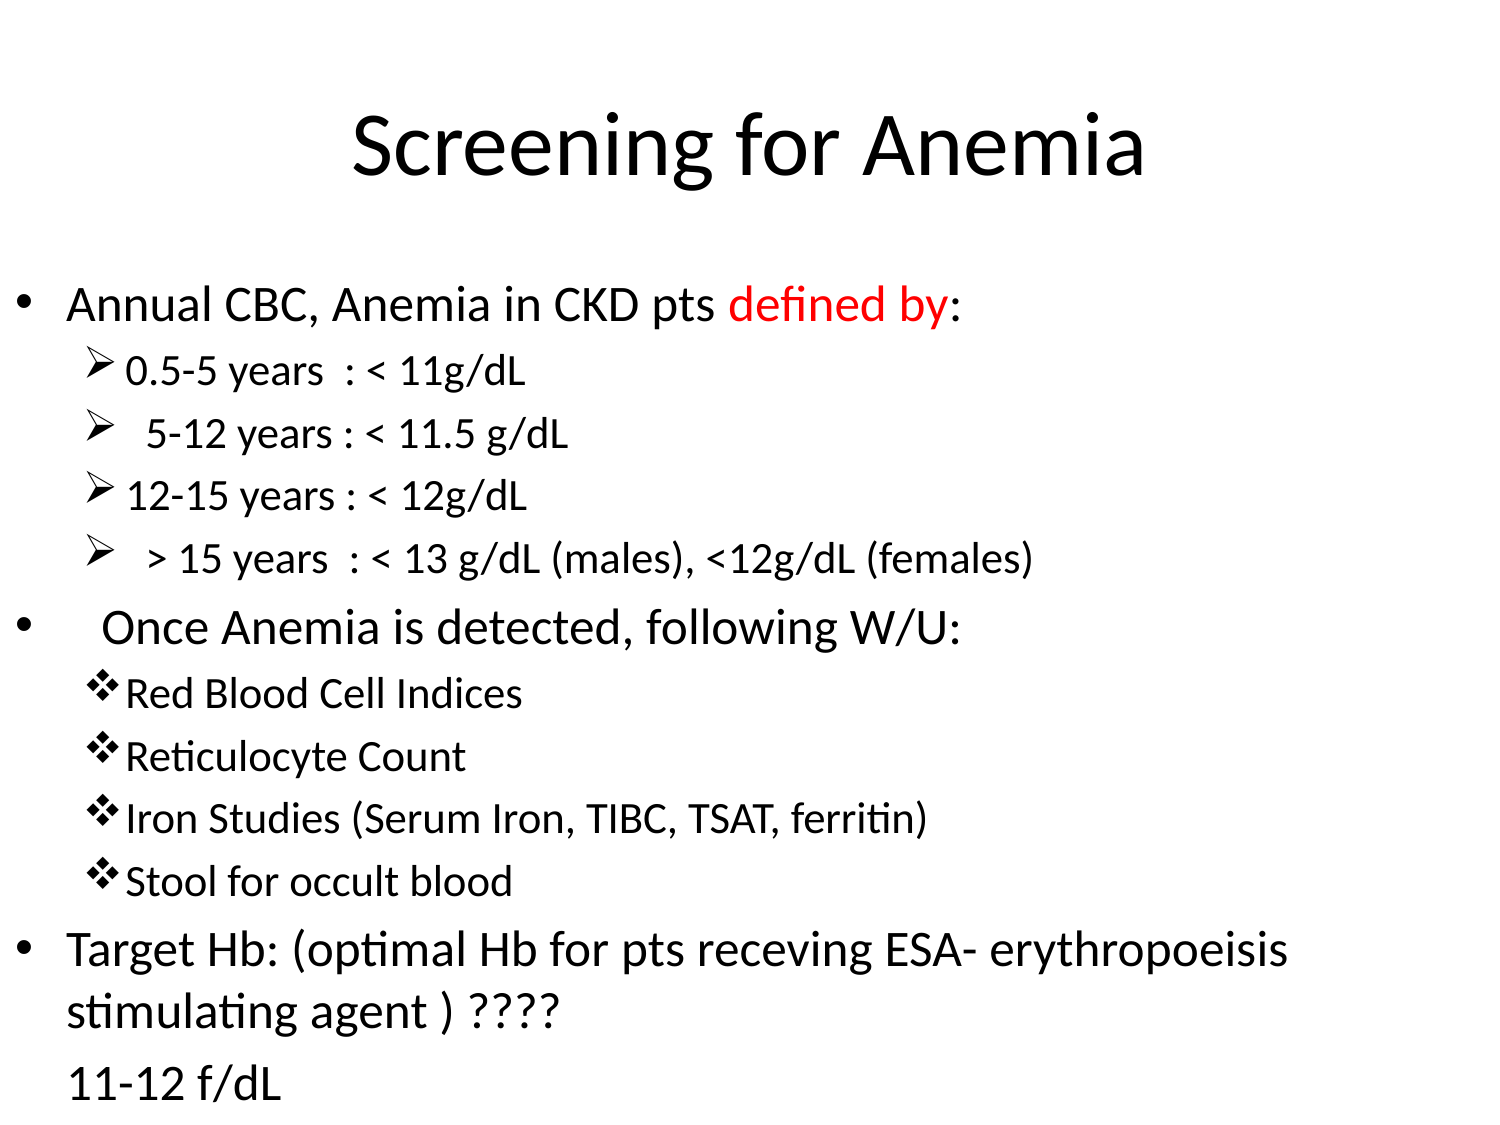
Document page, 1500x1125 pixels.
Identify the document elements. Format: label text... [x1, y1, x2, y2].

list Annual CBC, Anemia in CKD pts defined by: 0.5-5 years : < 11g/dL 5-12 years : < 11.5 g/dL 12-15 years : < 12g/dL > 15 years : < 13 g/dL (males), <12g/dL (females) Once Anemia is detected, following W/U: Red Blood Cell Indices Reticulocyte Count Iron Studies (Serum Iron, TIBC, TSAT, ferritin) Stool for occult blood Target Hb: (optimal Hb for pts receving ESA- erythropoeisis stimulating agent ) ???? 11-12 f/dL [0, 262, 1500, 1125]
title Screening for Anemia [75, 45, 1425, 233]
